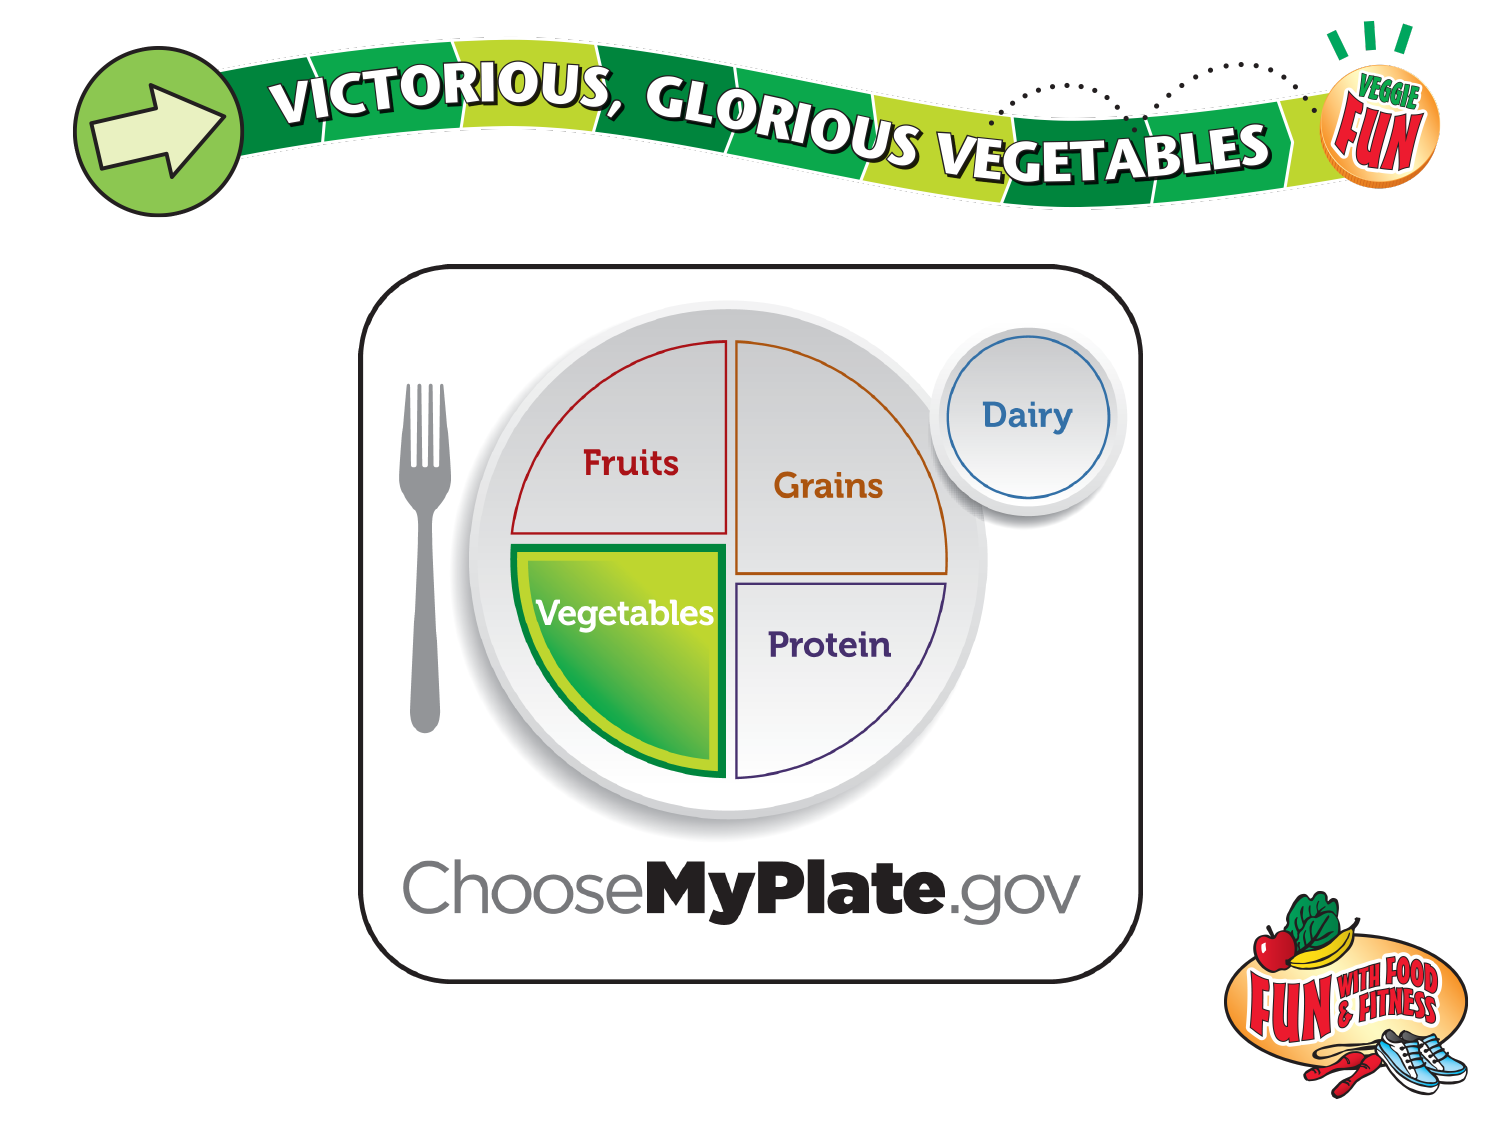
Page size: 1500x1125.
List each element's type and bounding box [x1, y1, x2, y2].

picture [358, 264, 1143, 984]
picture [0, 10, 1500, 238]
picture [1218, 885, 1474, 1104]
